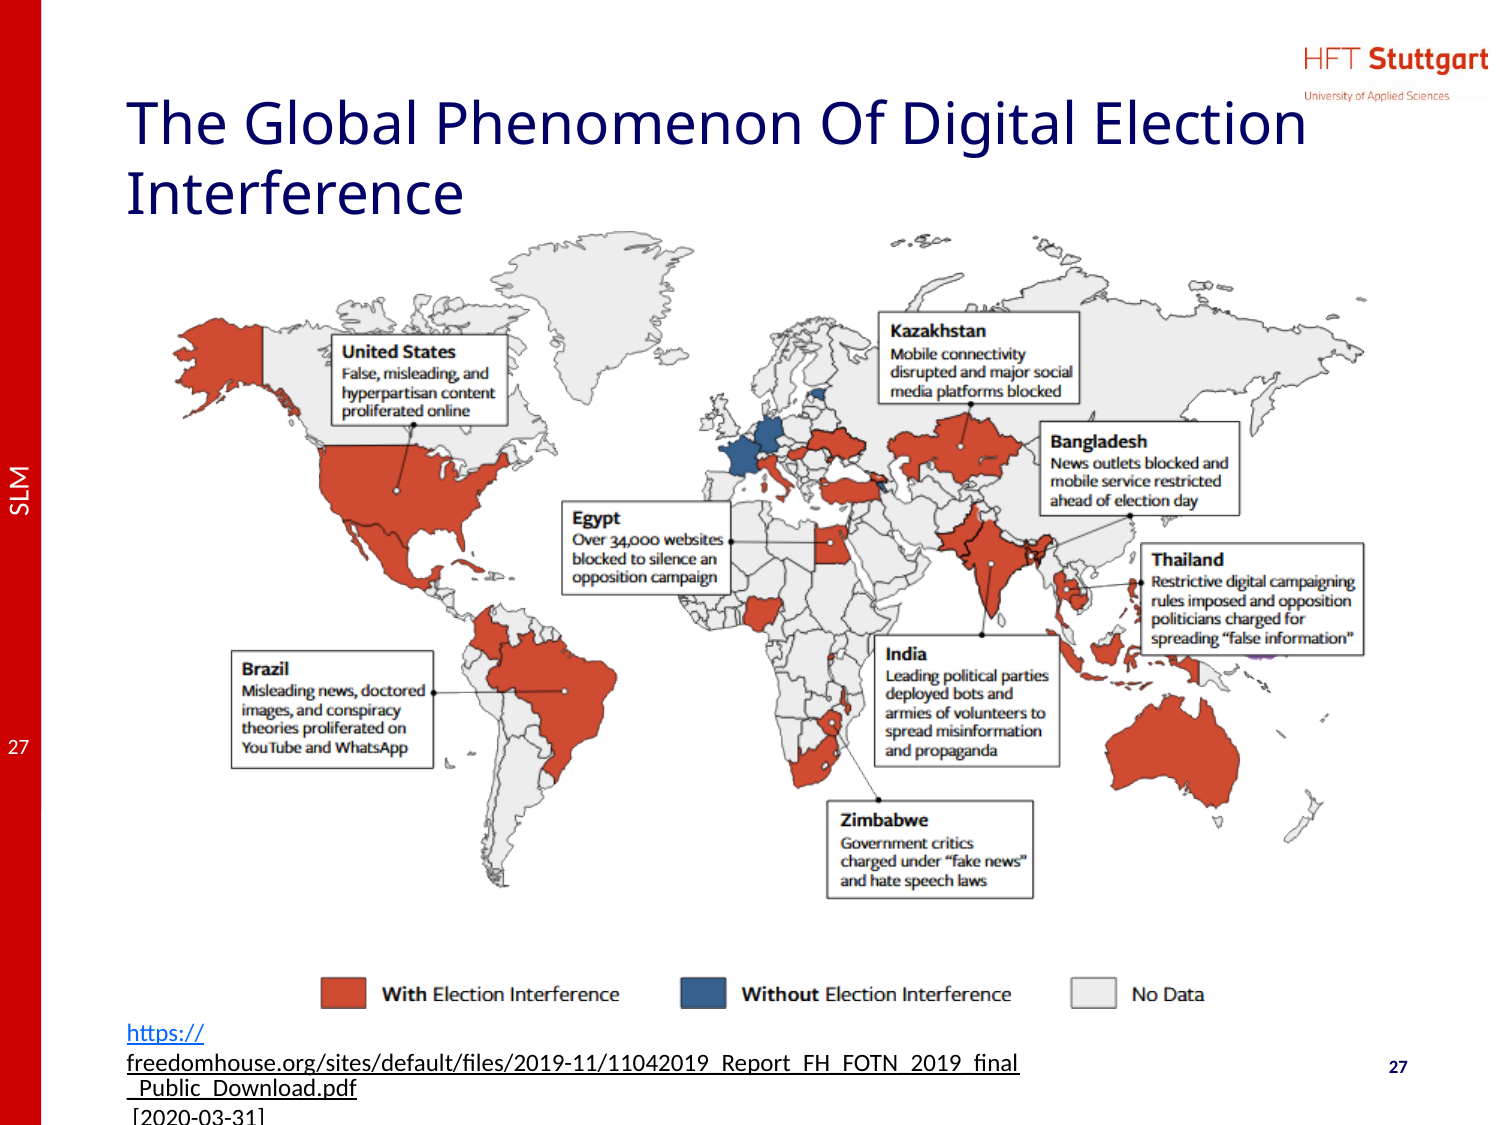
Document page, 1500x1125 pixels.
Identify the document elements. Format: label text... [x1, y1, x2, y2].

title The Global Phenomenon Of Digital Election Interference [111, 99, 1412, 213]
slide_number 27 [1110, 1046, 1423, 1100]
picture [1305, 47, 1489, 102]
picture [170, 231, 1369, 1010]
text_box https://freedomhouse.org/sites/default/files/2019-11/11042019_Report_FH_FOTN_2019_final_Public_Download.pdf [2020-03-31] [111, 1009, 1046, 1114]
